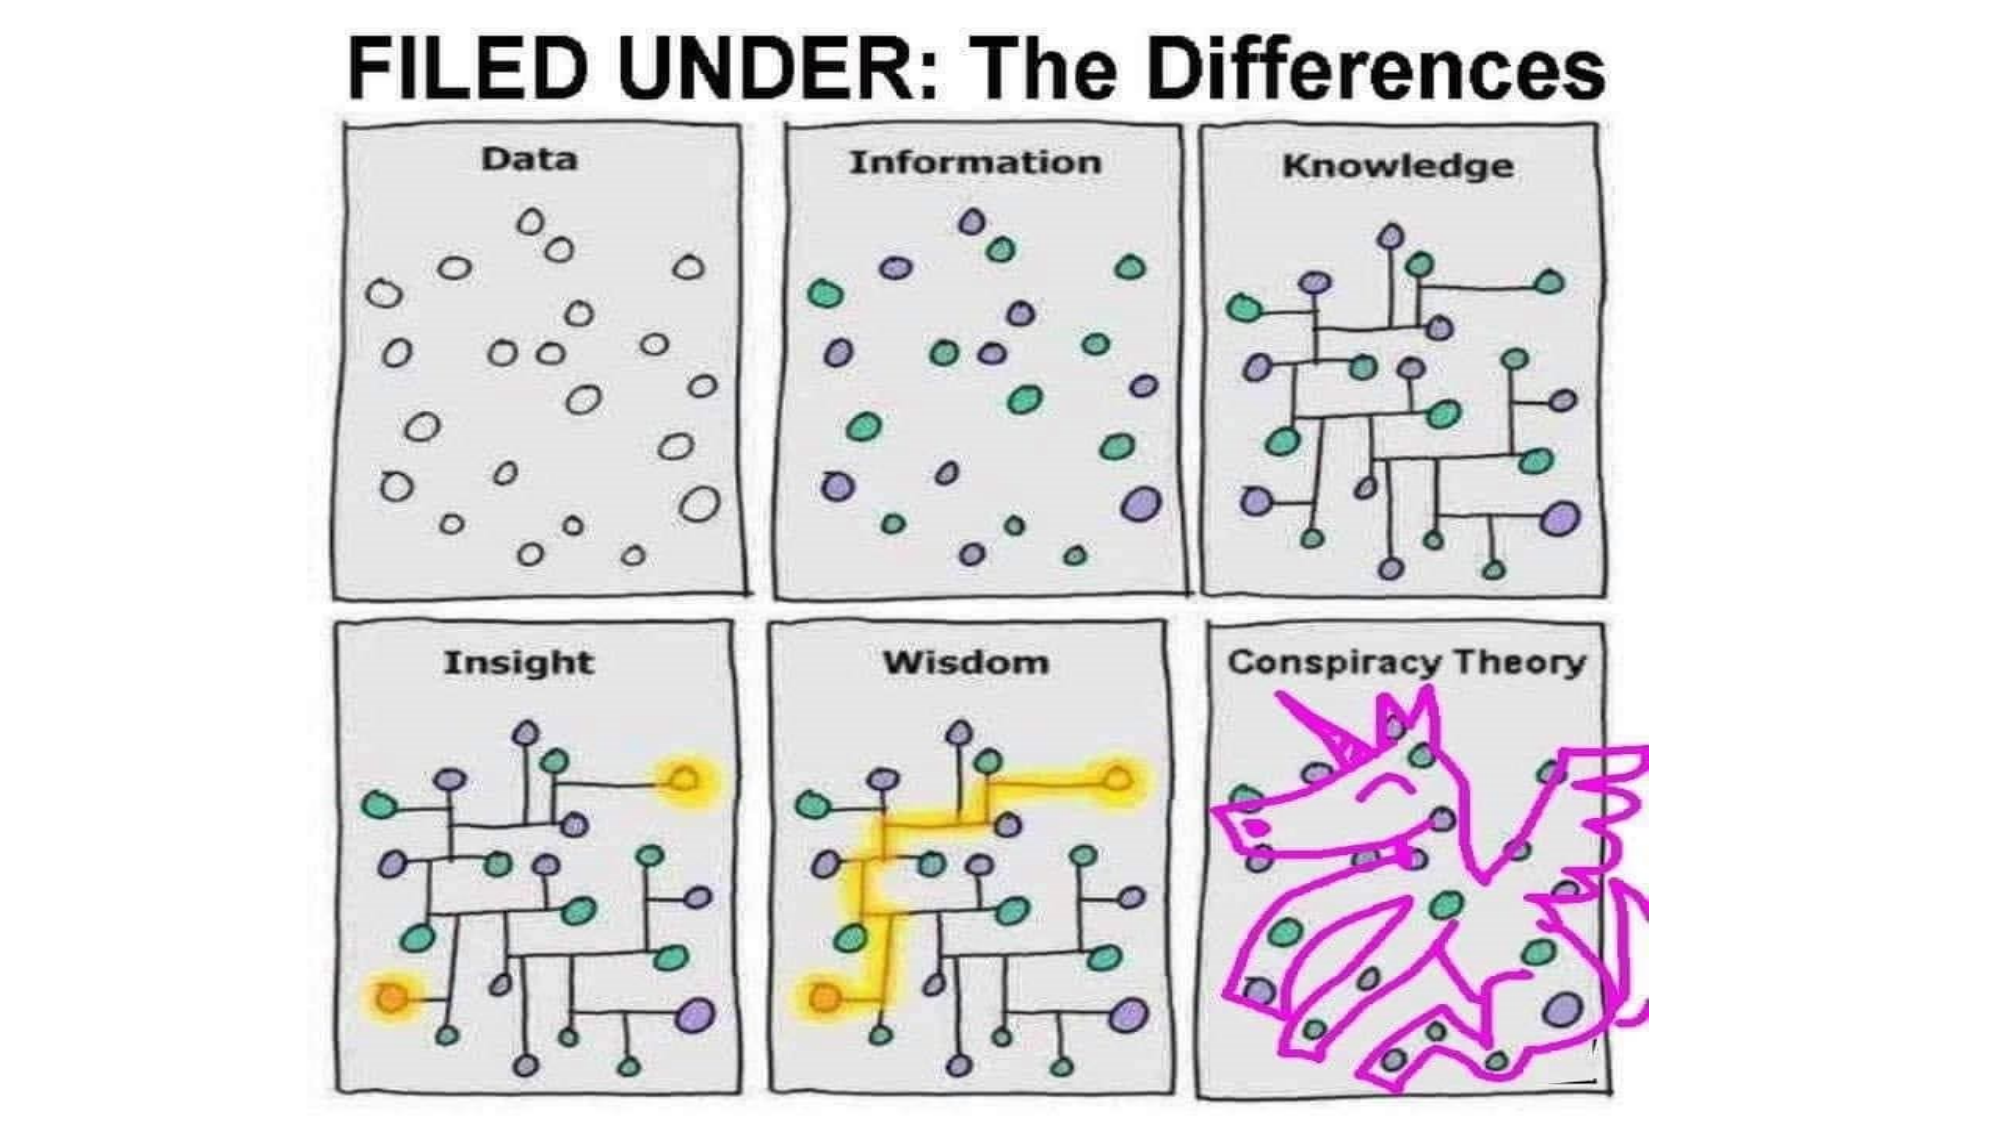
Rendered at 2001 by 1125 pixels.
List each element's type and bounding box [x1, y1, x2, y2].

picture [295, 9, 1649, 1125]
